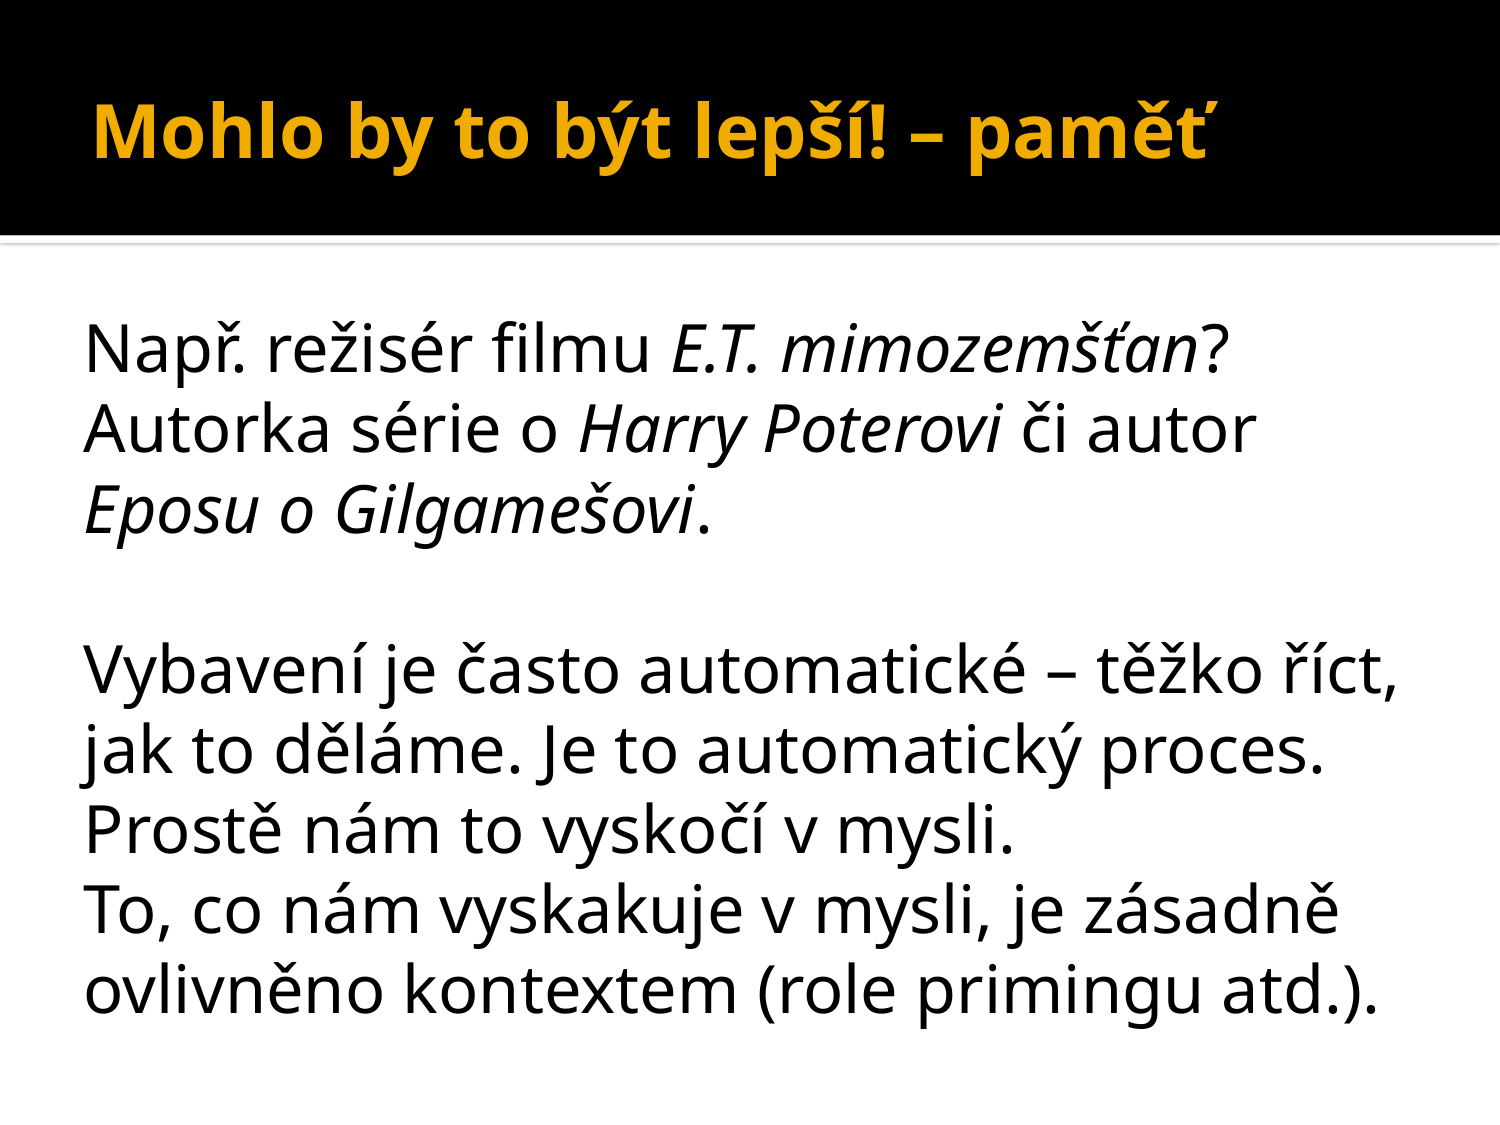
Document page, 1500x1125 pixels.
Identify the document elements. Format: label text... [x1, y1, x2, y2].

title Mohlo by to být lepší! – paměť [75, 25, 1425, 231]
list Např. režisér filmu E.T. mimozemšťan? Autorka série o Harry Poterovi či autor Eposu o Gilgamešovi. Vybavení je často automatické – těžko říct, jak to děláme. Je to automatický proces. Prostě nám to vyskočí v mysli. To, co nám vyskakuje v mysli, je zásadně ovlivněno kontextem (role primingu atd.). [75, 291, 1425, 1050]
